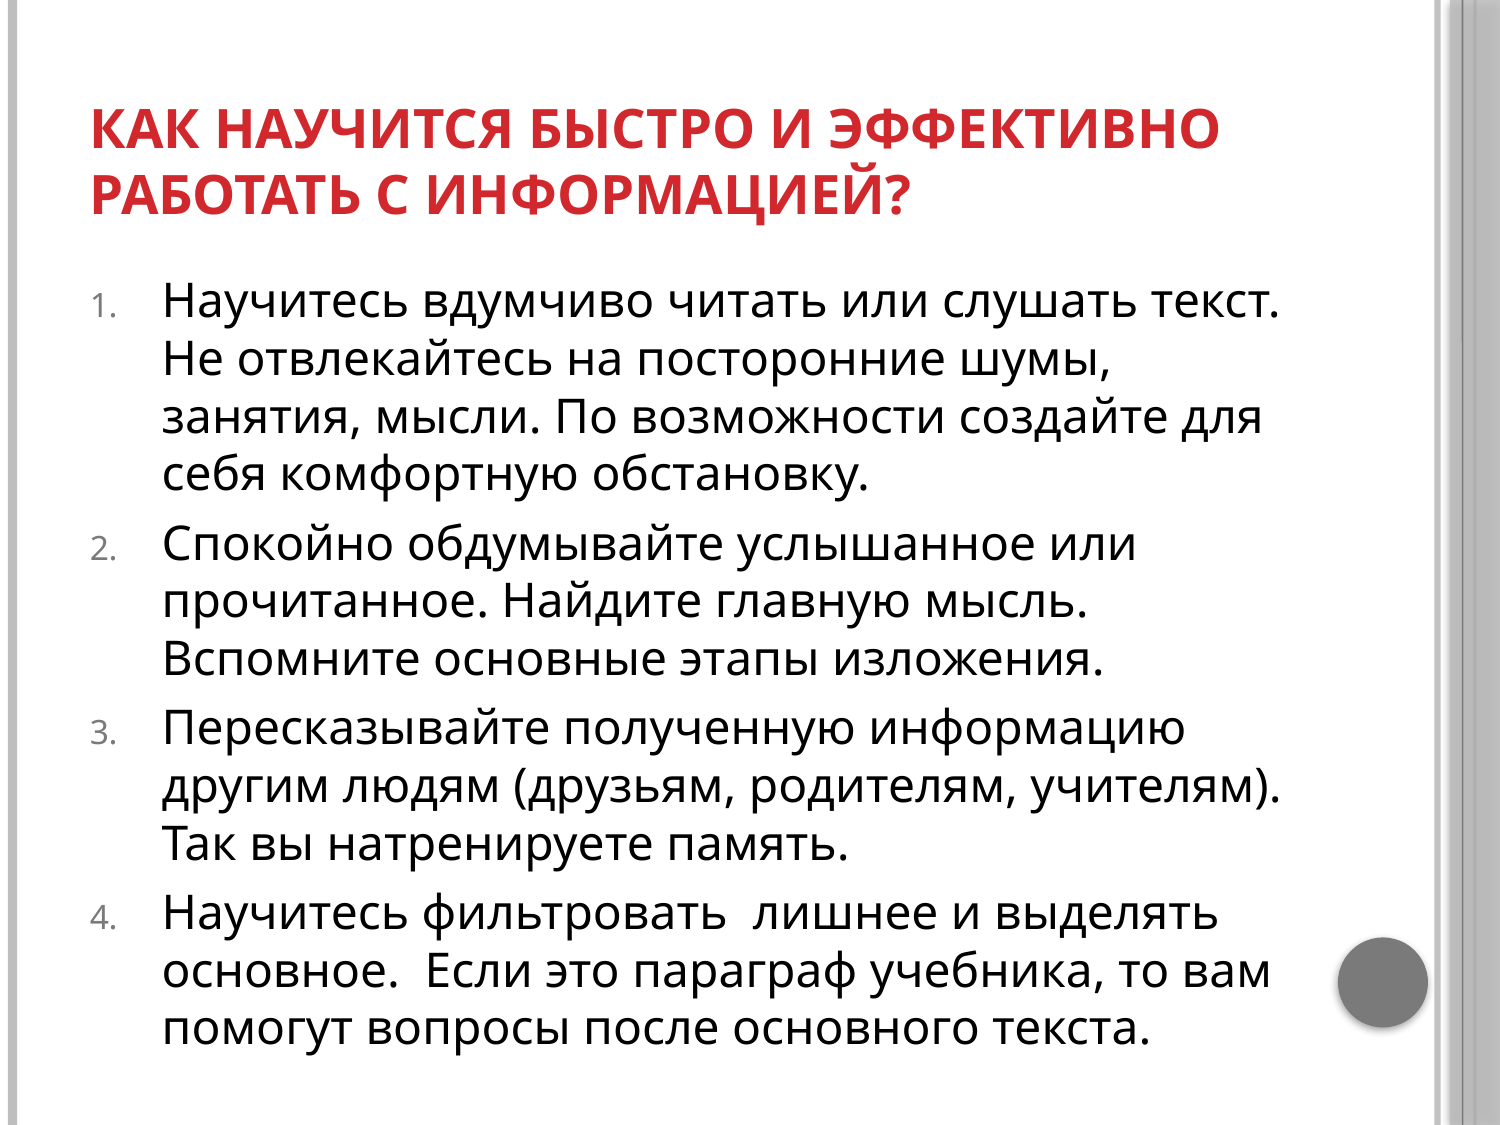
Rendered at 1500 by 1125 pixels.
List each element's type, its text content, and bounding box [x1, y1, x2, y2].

list Научитесь вдумчиво читать или слушать текст. Не отвлекайтесь на посторонние шумы, занятия, мысли. По возможности создайте для себя комфортную обстановку. Спокойно обдумывайте услышанное или прочитанное. Найдите главную мысль. Вспомните основные этапы изложения. Пересказывайте полученную информацию другим людям (друзьям, родителям, учителям). Так вы натренируете память. Научитесь фильтровать лишнее и выделять основное. Если это параграф учебника, то вам помогут вопросы после основного текста. [75, 262, 1341, 1062]
title Как научится быстро и эффективно работать с информацией? [75, 45, 1300, 233]
